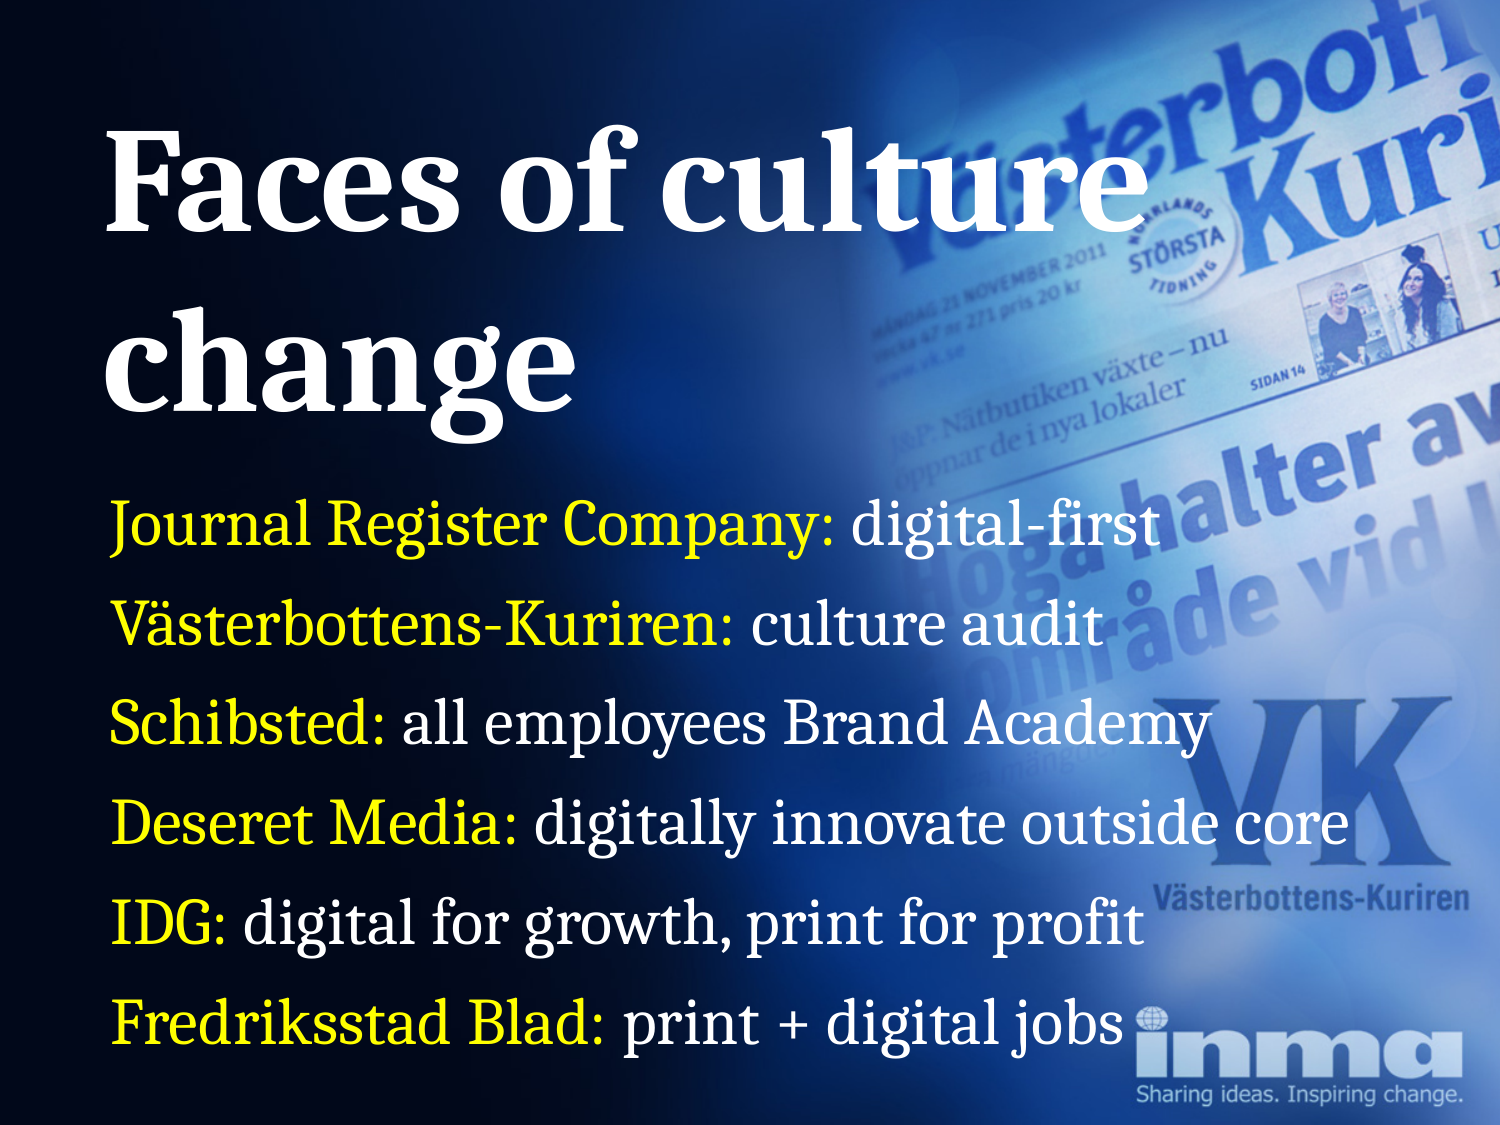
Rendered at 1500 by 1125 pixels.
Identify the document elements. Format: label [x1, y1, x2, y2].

text_box [87, 73, 1442, 197]
text_box [95, 470, 1428, 1125]
picture [0, 0, 1500, 1125]
